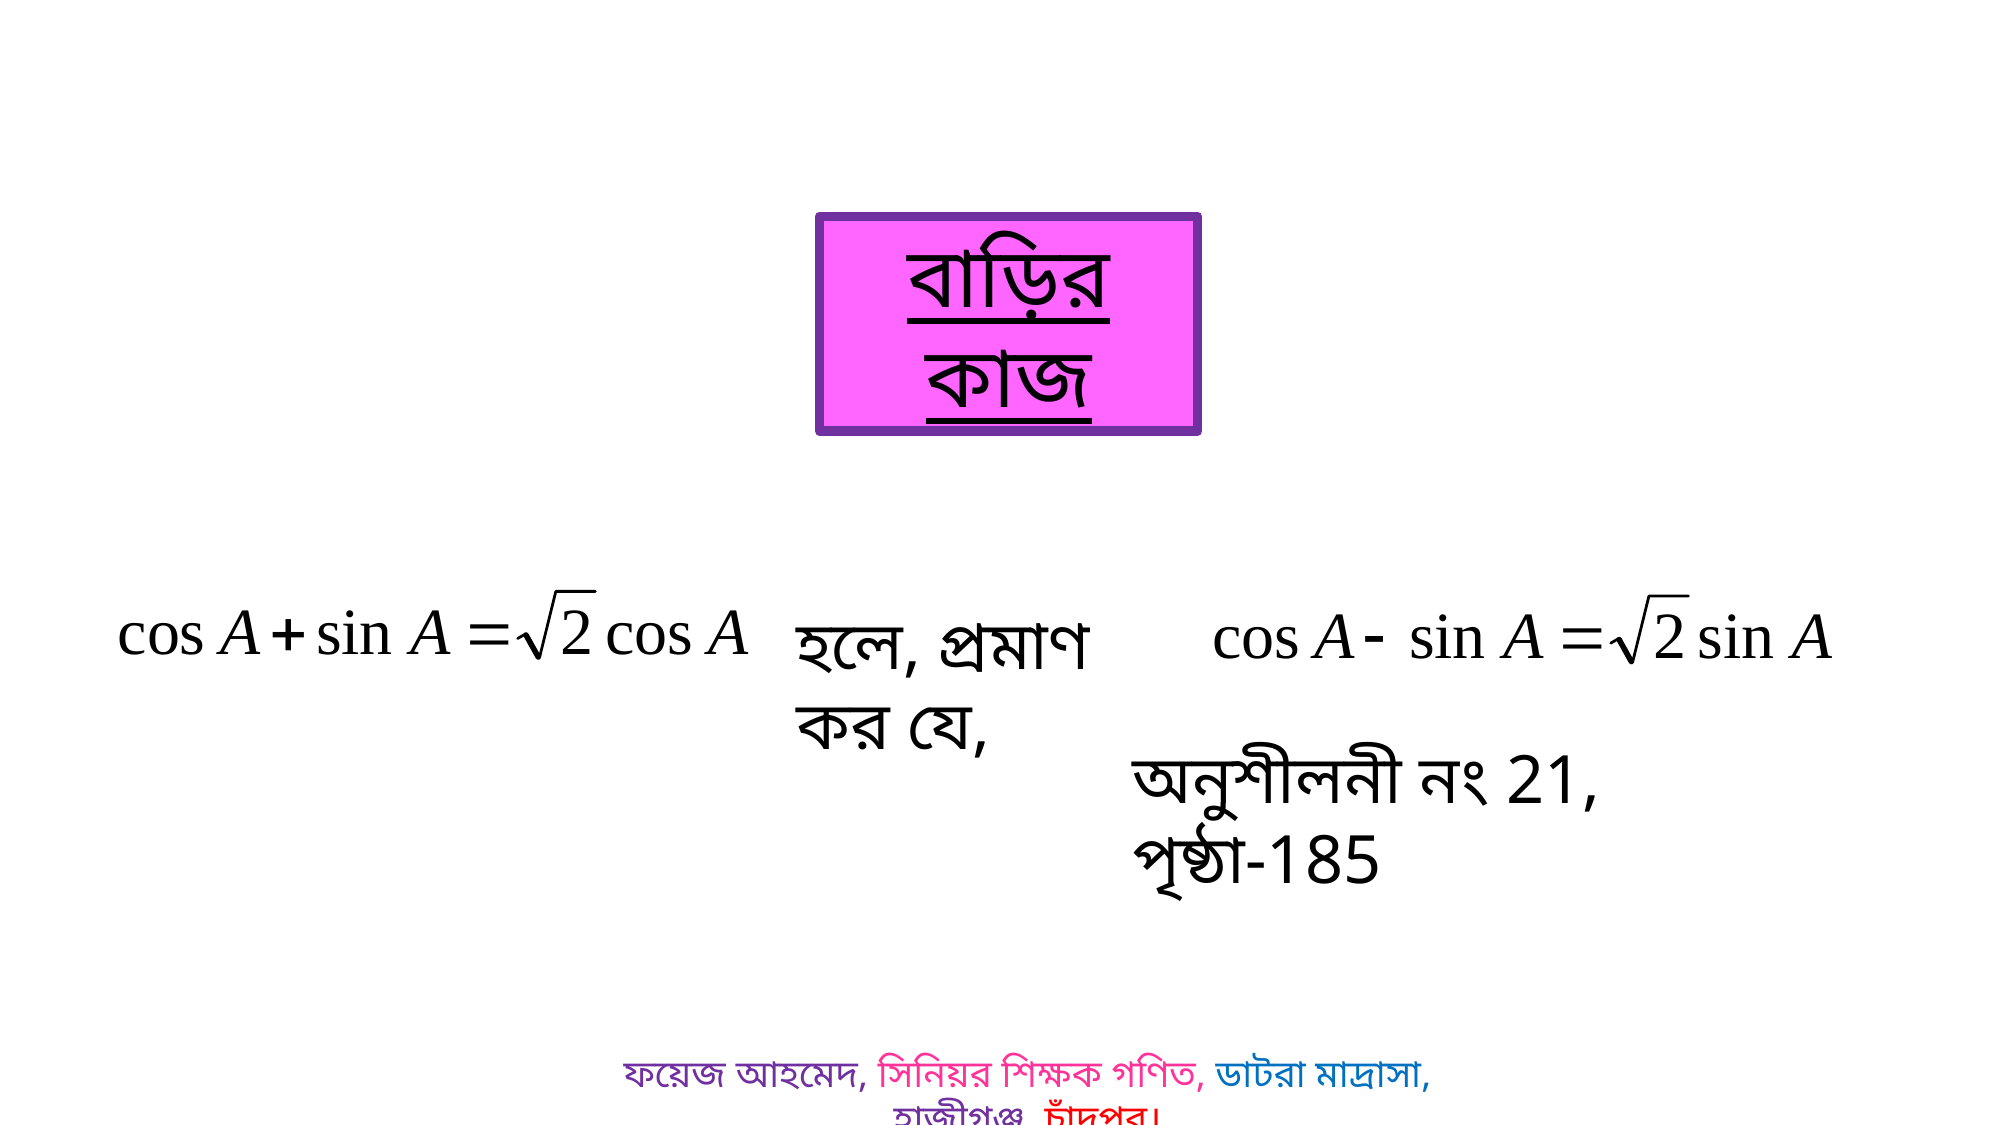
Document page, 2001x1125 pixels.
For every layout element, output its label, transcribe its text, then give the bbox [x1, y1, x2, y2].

text_box বাড়ির কাজ [819, 216, 1198, 432]
text_box অনুশীলনী নং 21, পৃষ্ঠা-185 [1118, 729, 1725, 905]
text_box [108, 577, 1842, 692]
